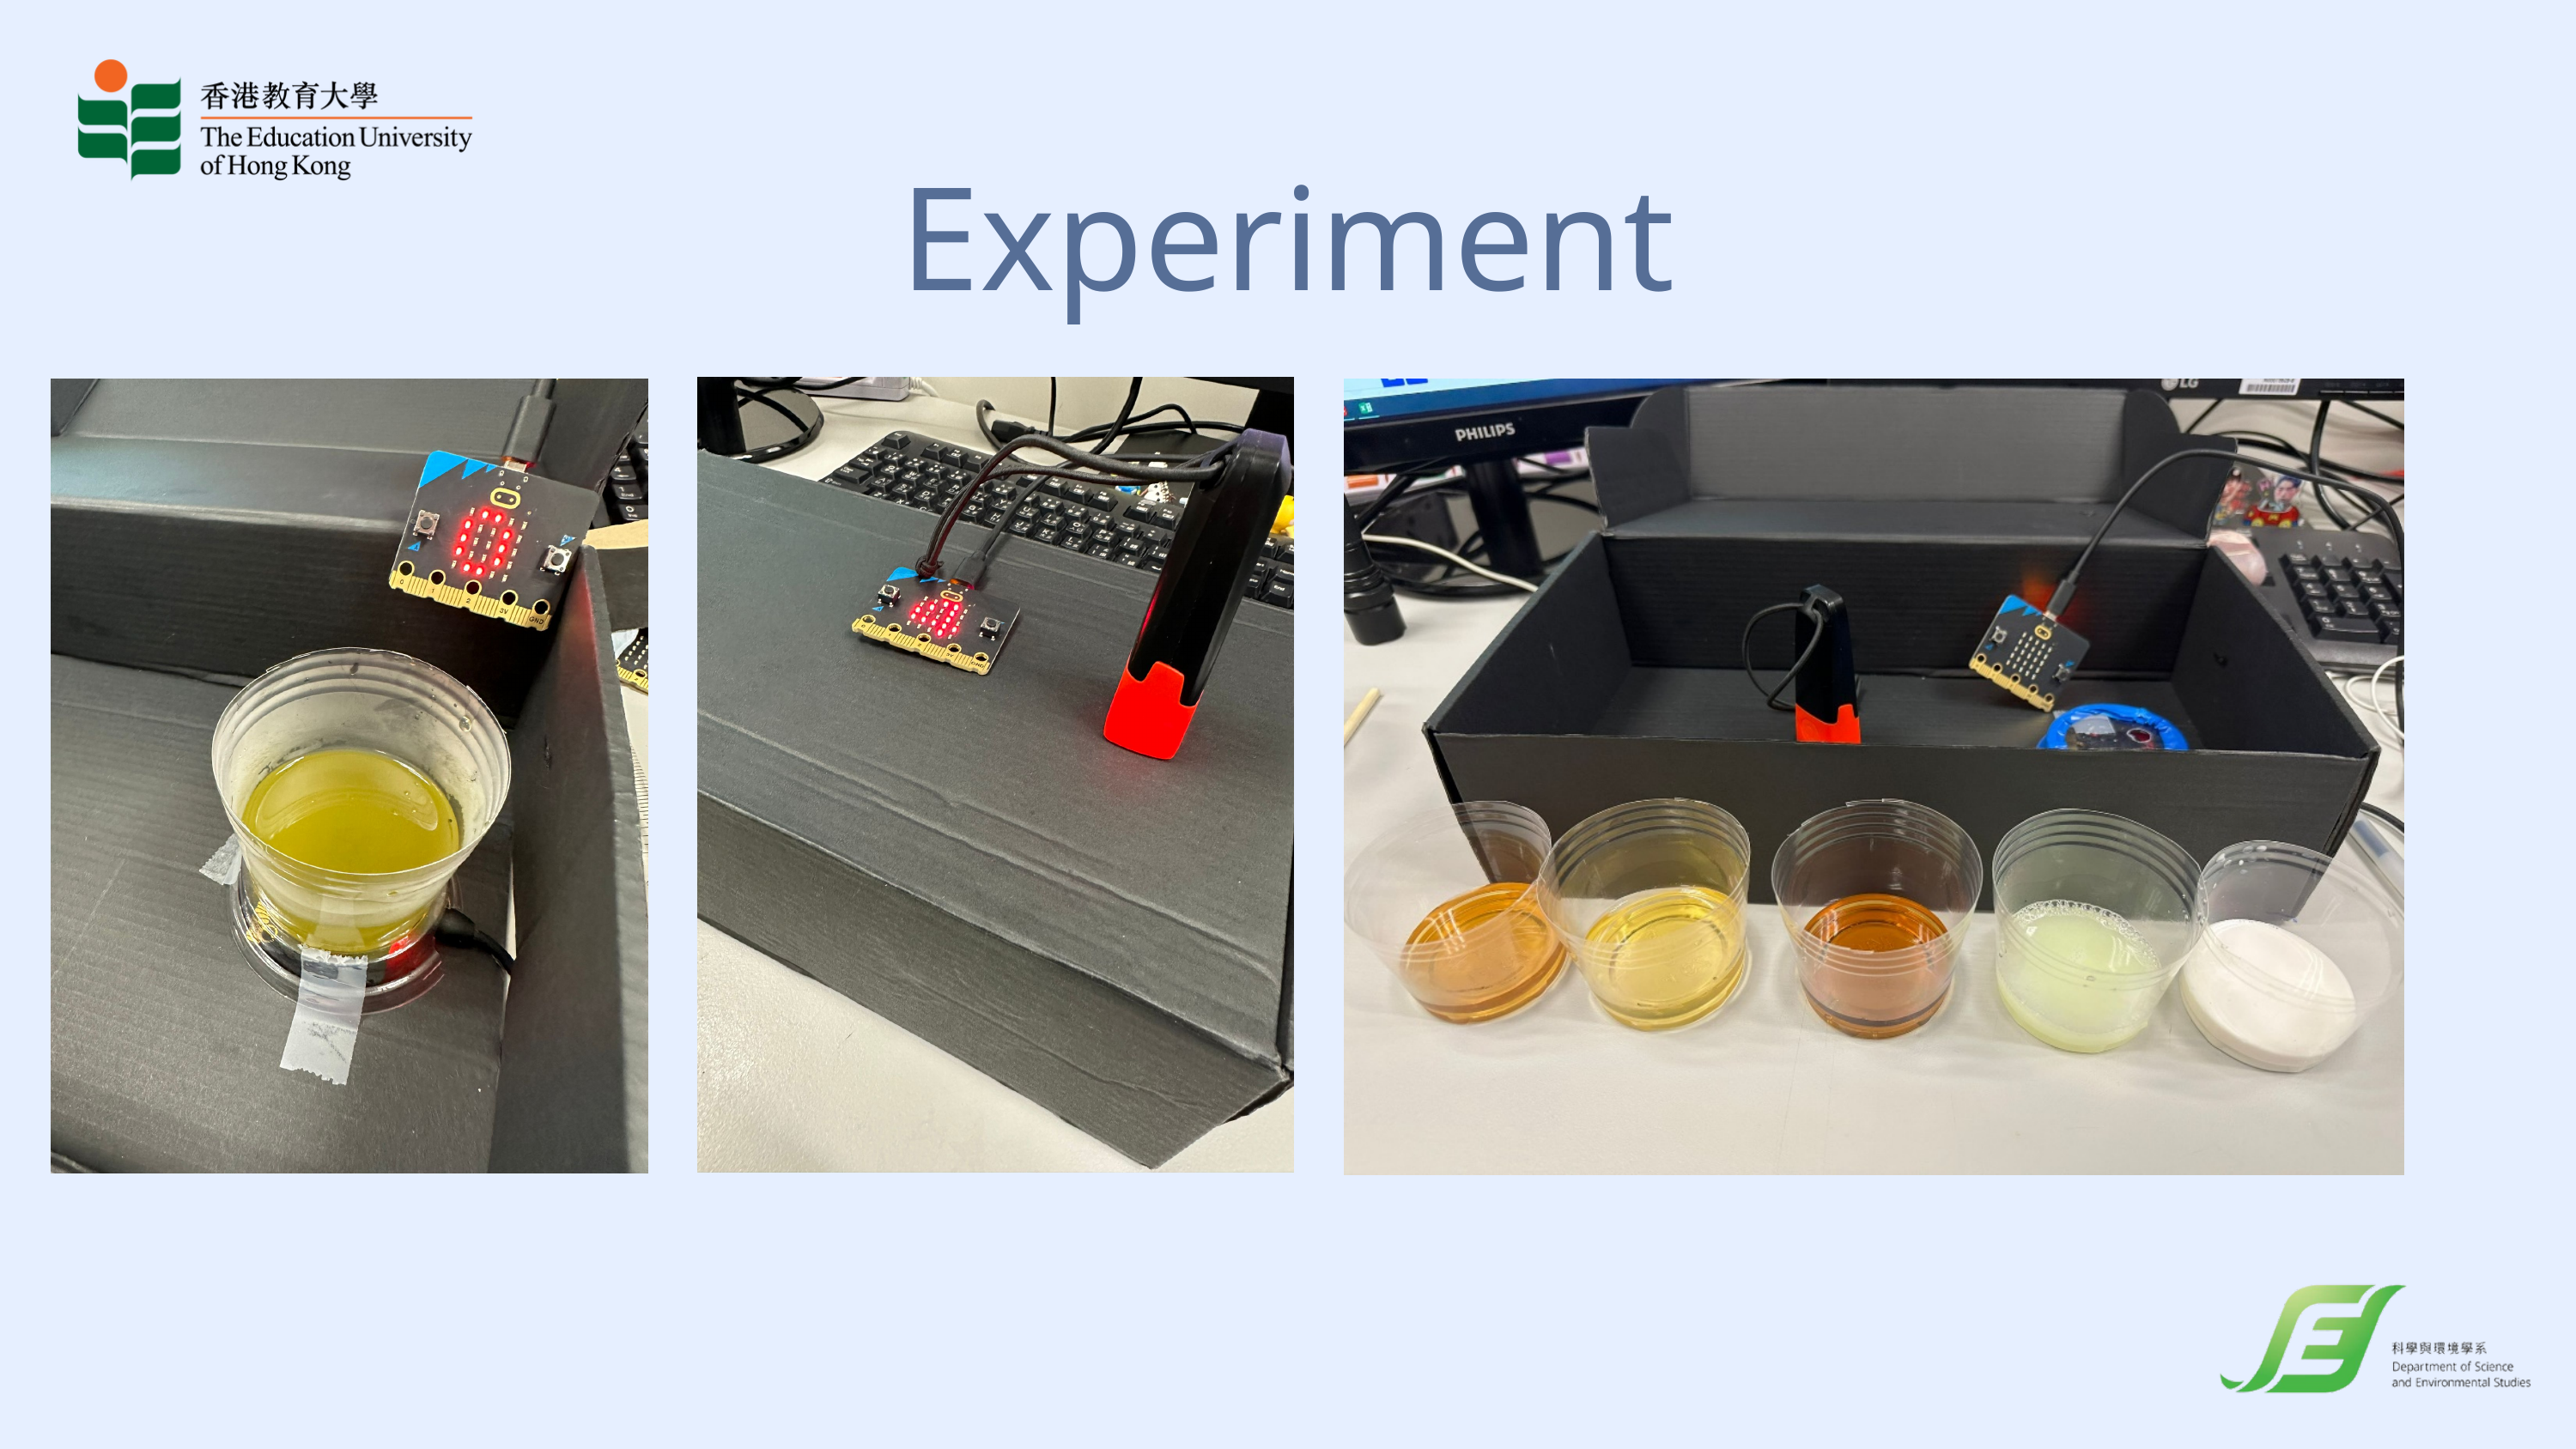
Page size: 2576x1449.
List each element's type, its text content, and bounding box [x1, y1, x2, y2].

picture [697, 377, 1294, 1173]
picture [1343, 379, 2549, 1449]
text_box Experiment [830, 118, 1746, 319]
picture [51, 379, 648, 1174]
picture [46, 30, 505, 207]
